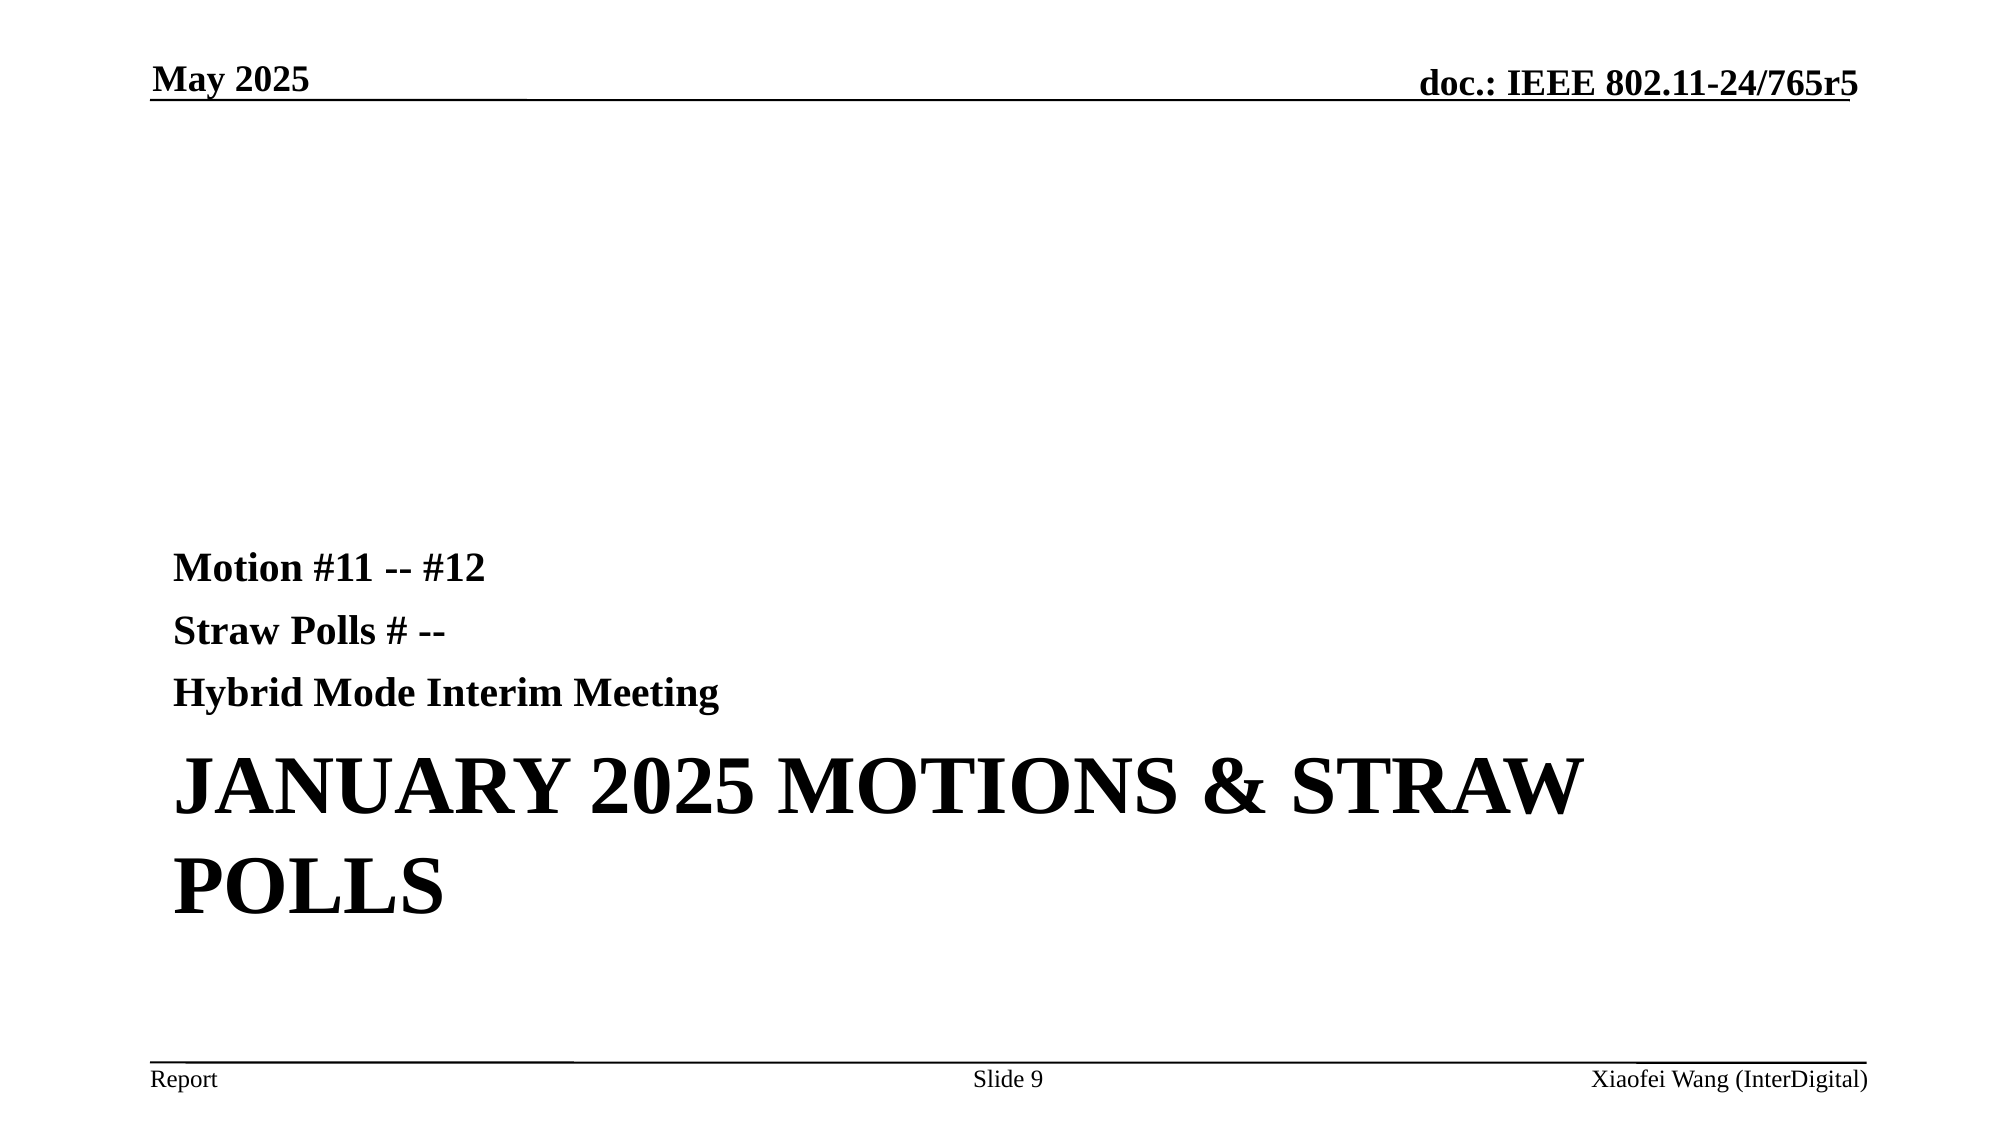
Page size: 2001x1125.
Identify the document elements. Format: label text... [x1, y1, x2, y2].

footer Xiaofei Wang (InterDigital) [1171, 1061, 1869, 1093]
slide_number Slide 9 [950, 1061, 1067, 1123]
list Motion #11 -- #12 Straw Polls # -- Hybrid Mode Interim Meeting [157, 476, 1859, 724]
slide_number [152, 54, 563, 100]
title January 2025 Motions & Straw Polls [157, 724, 1859, 947]
